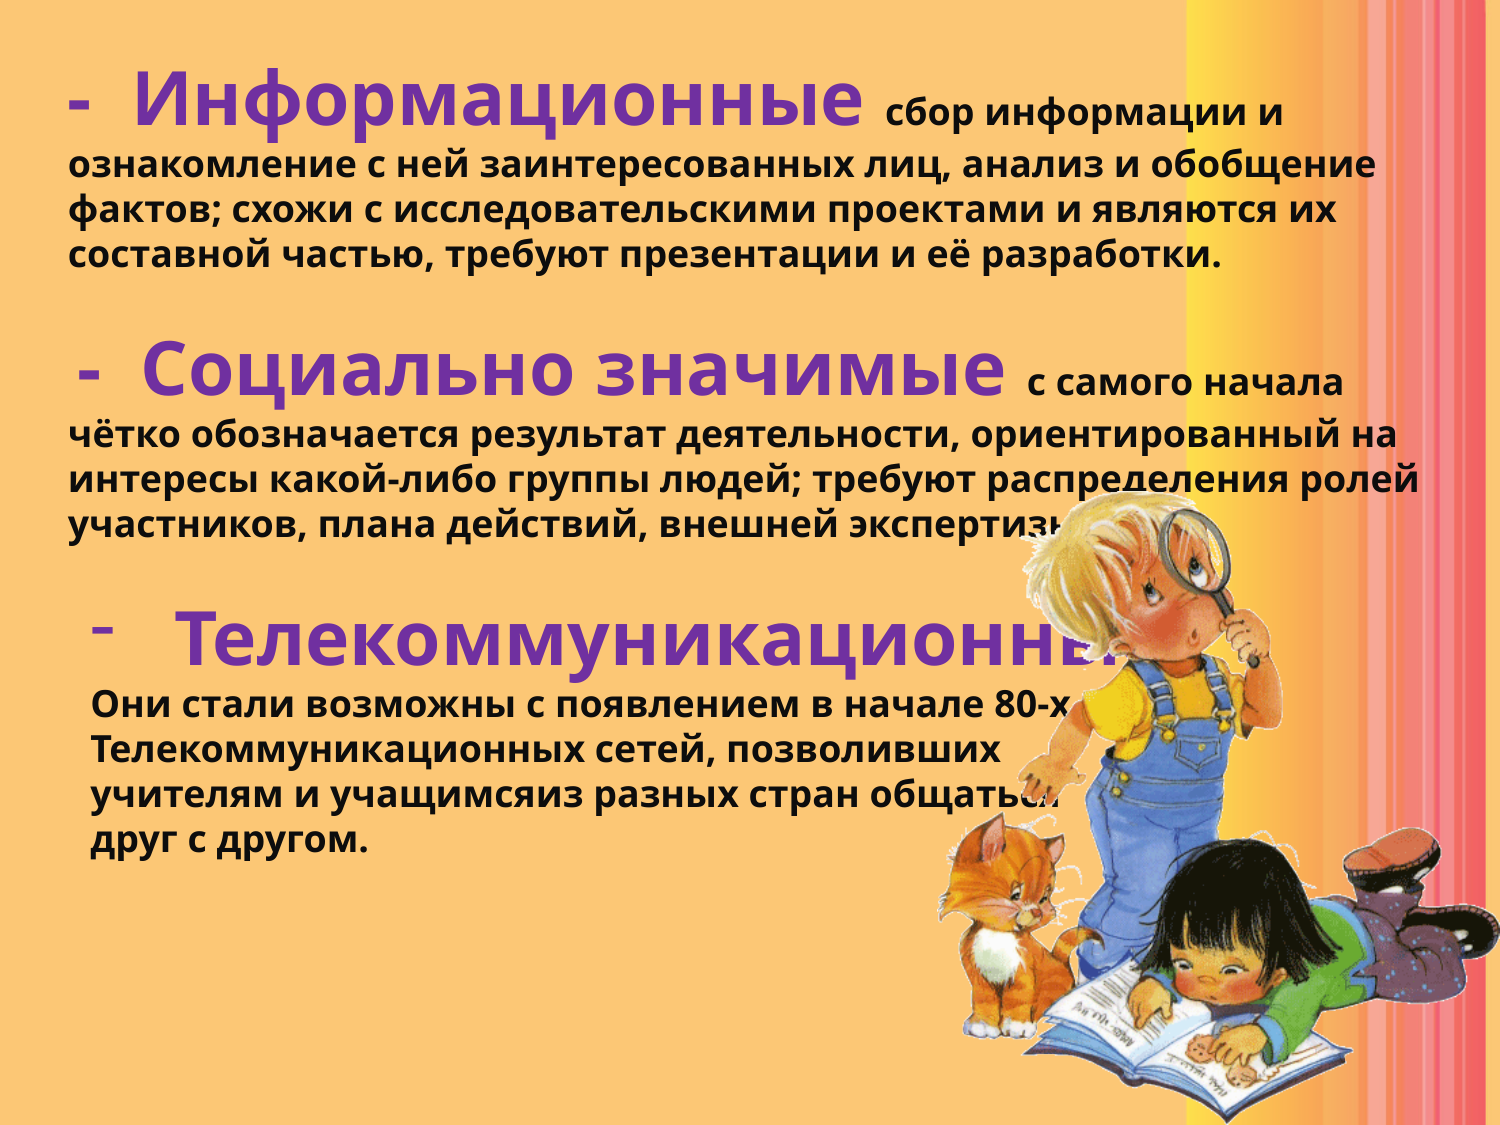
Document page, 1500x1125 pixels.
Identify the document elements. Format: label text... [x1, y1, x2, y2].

text_box - Информационные сбор информации и ознакомление с ней заинтересованных лиц, анализ и обобщение фактов; схожи с исследовательскими проектами и являются их составной частью, требуют презентации и её разработки. - Социально значимые с самого начала чётко обозначается результат деятельности, ориентированный на интересы какой-либо группы людей; требуют распределения ролей участников, плана действий, внешней экспертизы. Телекоммуникационные Они стали возможны с появлением в начале 80-х гг. Телекоммуникационных сетей, позволивших учителям и учащимсяиз разных стран общаться друг с другом. [53, 42, 1447, 913]
picture [936, 491, 1500, 1125]
